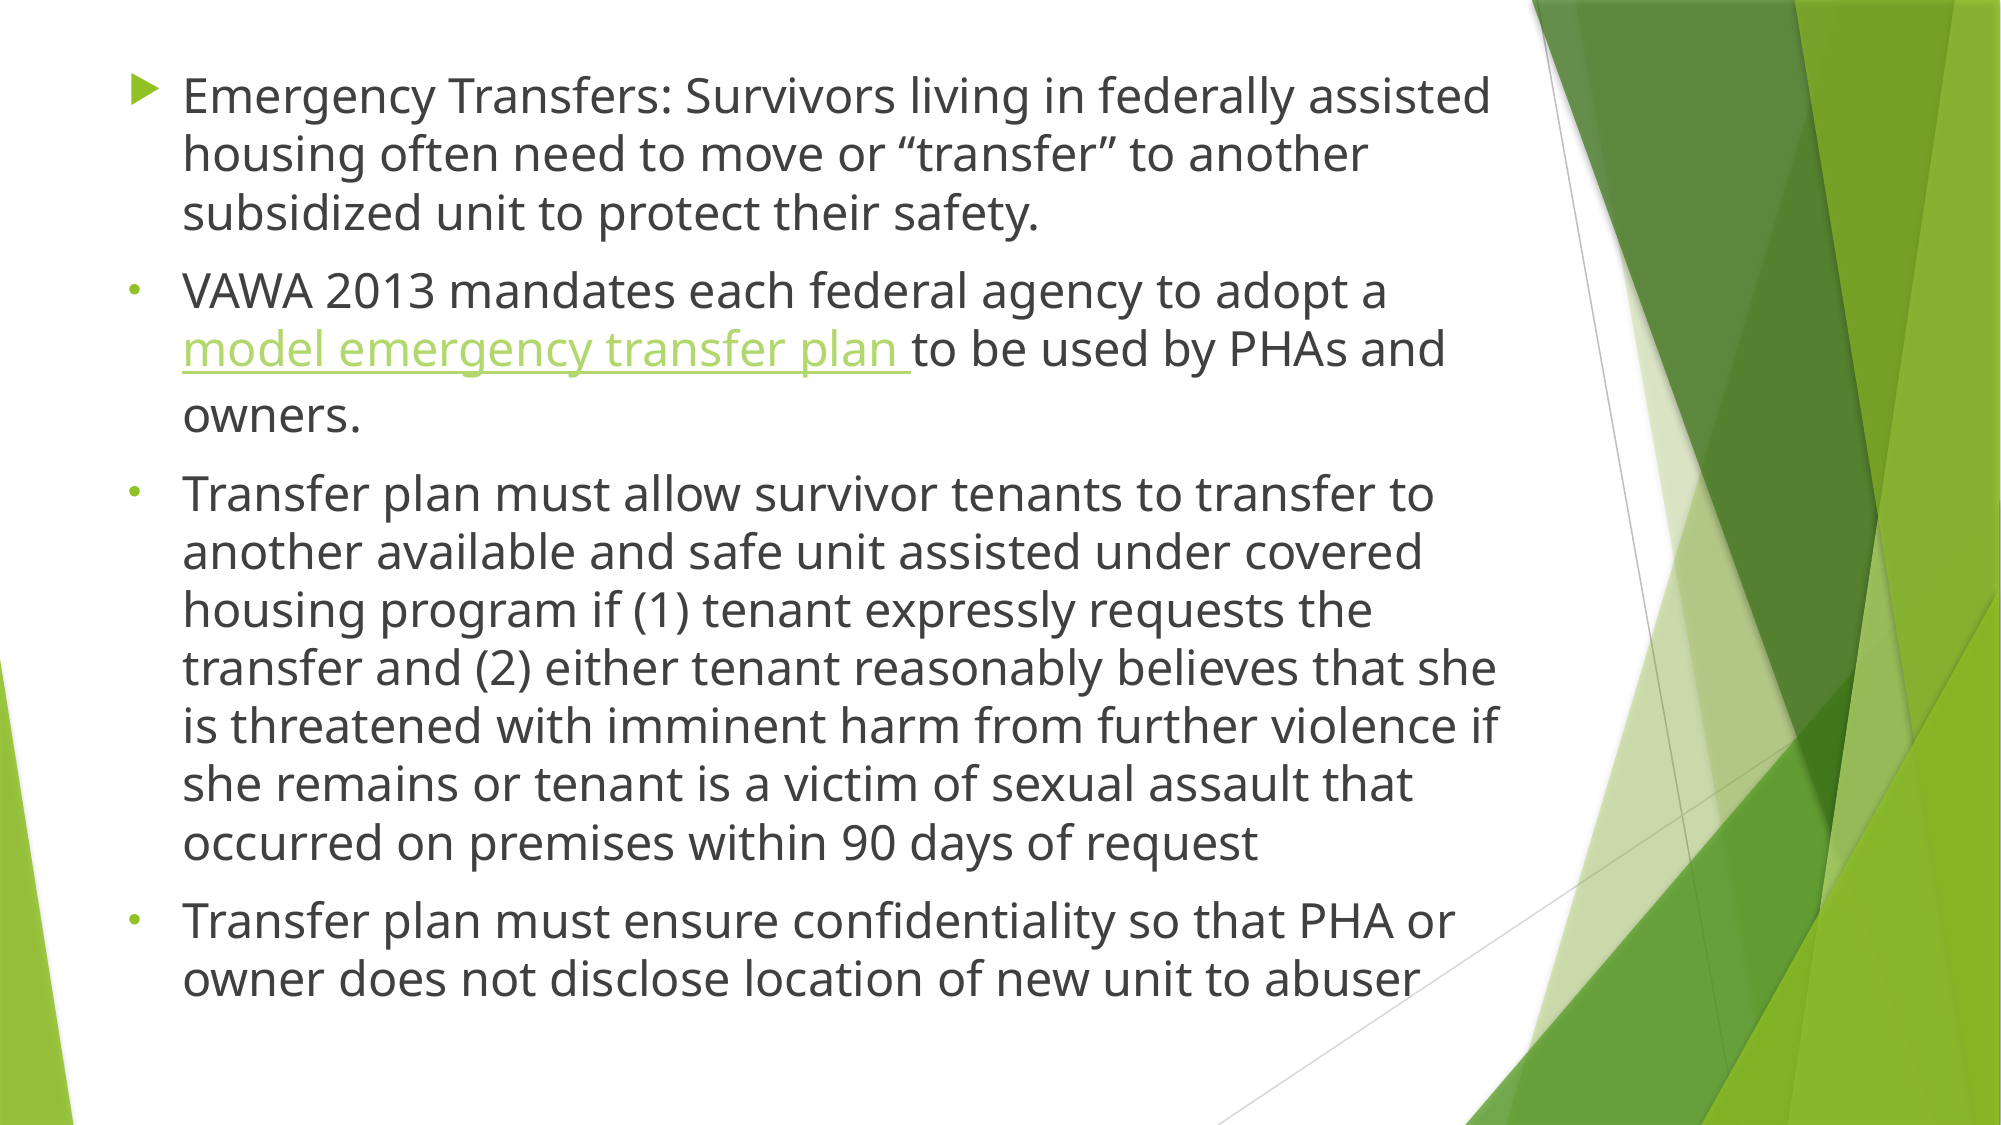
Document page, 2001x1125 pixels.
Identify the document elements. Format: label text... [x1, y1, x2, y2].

list Emergency Transfers: Survivors living in federally assisted housing often need to move or “transfer” to another subsidized unit to protect their safety. VAWA 2013 mandates each federal agency to adopt a model emergency transfer plan to be used by PHAs and owners. Transfer plan must allow survivor tenants to transfer to another available and safe unit assisted under covered housing program if (1) tenant expressly requests the transfer and (2) either tenant reasonably believes that she is threatened with imminent harm from further violence if she remains or tenant is a victim of sexual assault that occurred on premises within 90 days of request Transfer plan must ensure confidentiality so that PHA or owner does not disclose location of new unit to abuser [112, 57, 1524, 1030]
